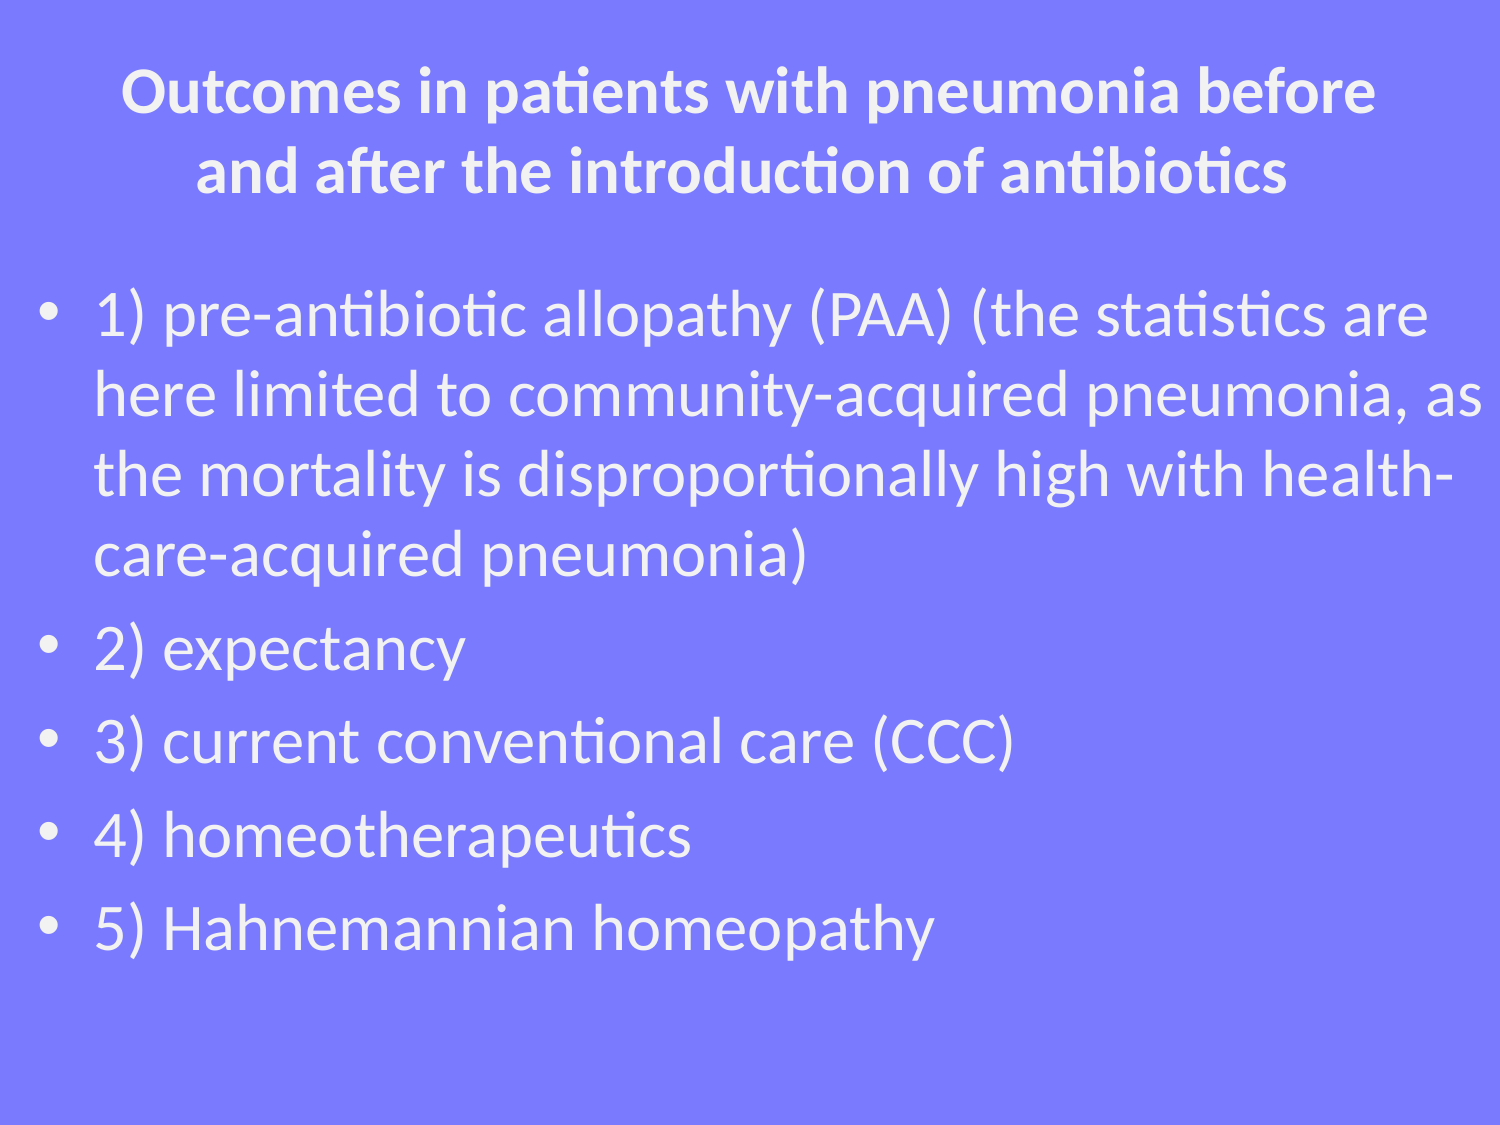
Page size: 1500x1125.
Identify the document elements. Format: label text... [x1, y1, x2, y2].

title Outcomes in patients with pneumonia before and after the introduction of antibiotics [75, 33, 1425, 221]
list 1) pre-antibiotic allopathy (PAA) (the statistics are here limited to community-acquired pneumonia, as the mortality is disproportionally high with health-care-acquired pneumonia) 2) expectancy 3) current conventional care (CCC) 4) homeotherapeutics 5) Hahnemannian homeopathy [22, 262, 1500, 1125]
